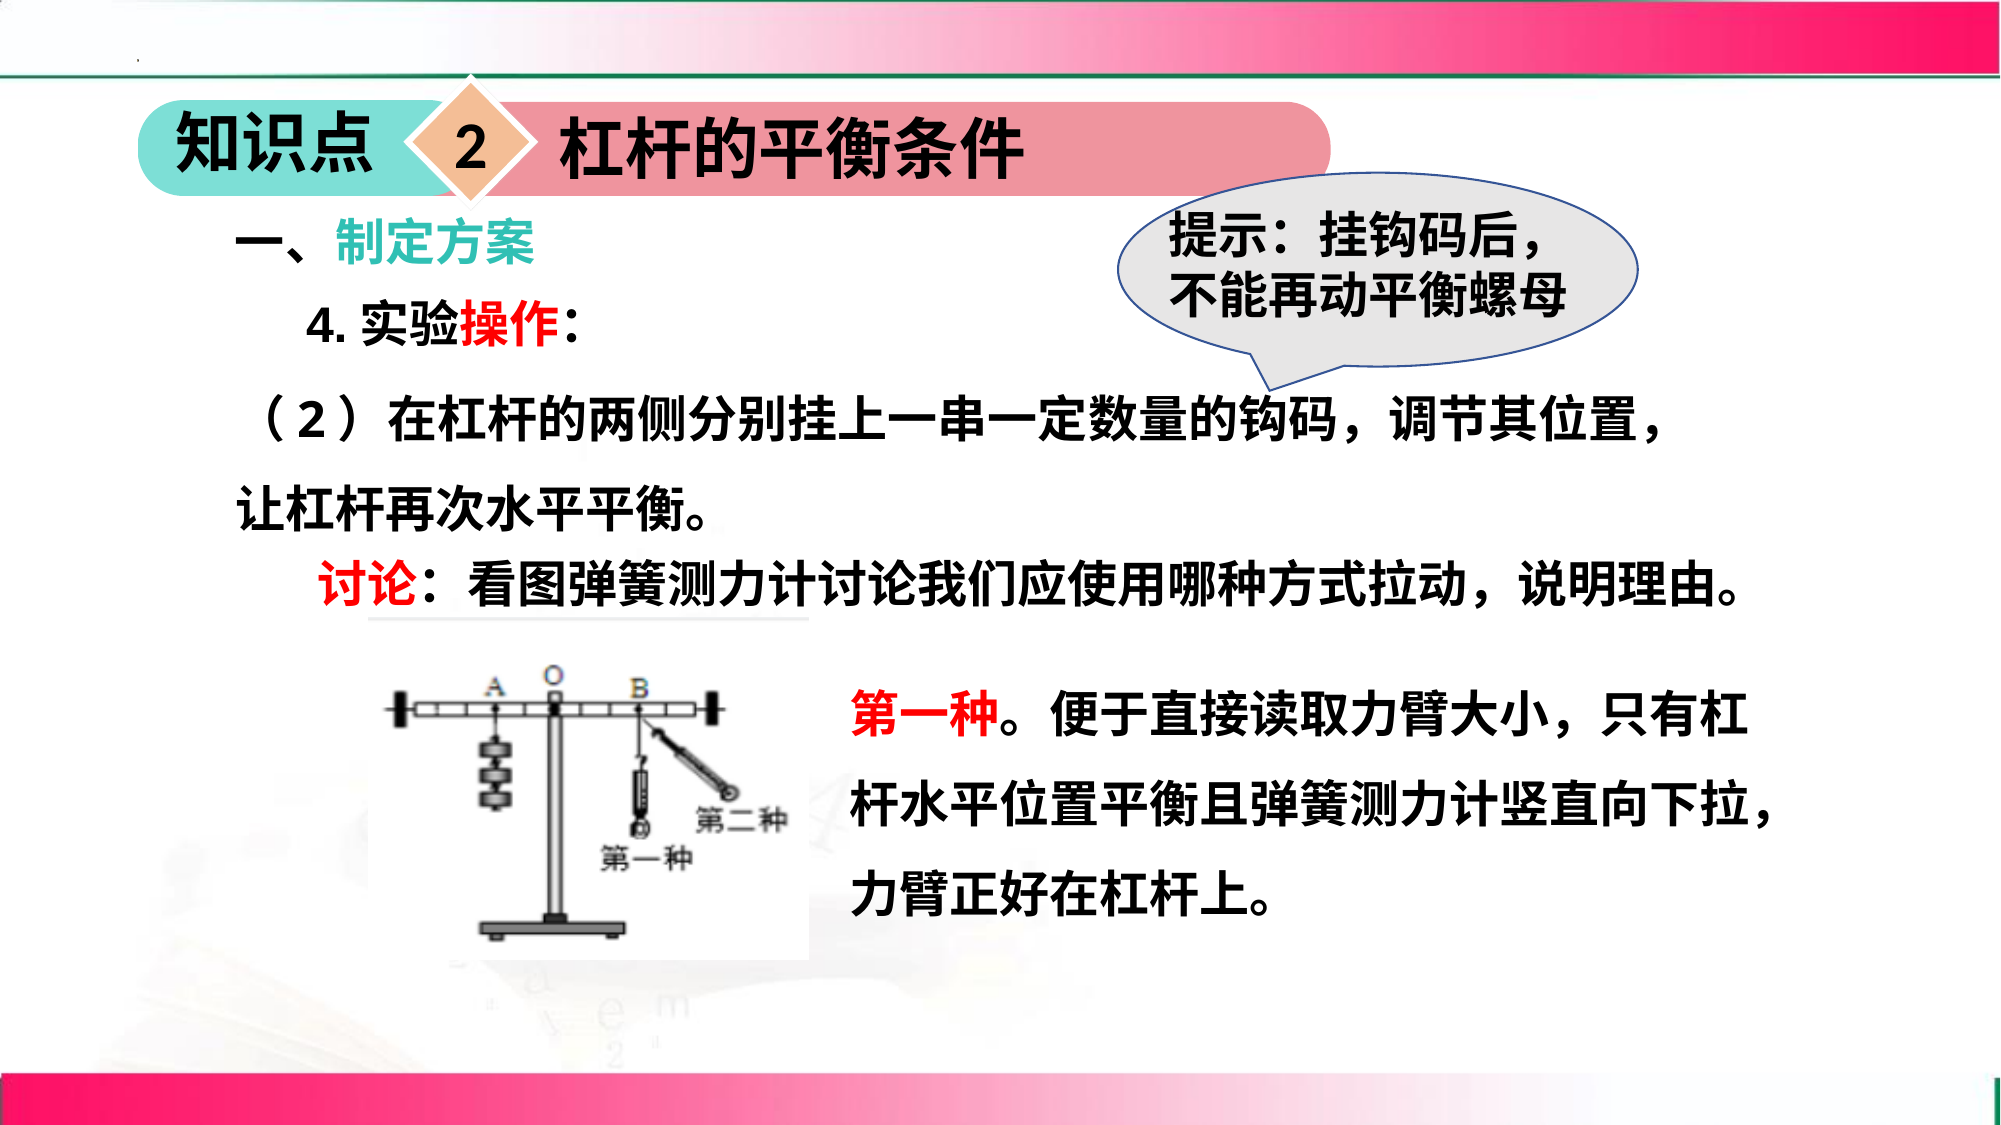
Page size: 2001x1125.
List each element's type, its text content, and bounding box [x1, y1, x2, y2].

text_box 讨论：看图弹簧测力计讨论我们应使用哪种方式拉动，说明理由。 [303, 515, 1849, 620]
text_box 知识点 [160, 93, 391, 188]
text_box 第一种。便于直接读取力臂大小，只有杠杆水平位置平衡且弹簧测力计竖直向下拉，力臂正好在杠杆上。 [834, 645, 1801, 930]
text_box 杠杆的平衡条件 [543, 99, 1412, 172]
text_box [1205, 171, 1551, 196]
text_box [496, 101, 543, 172]
text_box （2）在杠杆的两侧分别挂上一串一定数量的钩码，调节其位置，让杠杆再次水平平衡。 [220, 349, 1714, 545]
text_box 一、制定方案 [1422, 172, 1516, 186]
text_box 一、制定方案 [220, 172, 1334, 278]
text_box 提示：挂钩码后，不能再动平衡螺母 [1153, 196, 1629, 391]
text_box [1116, 219, 1153, 320]
text_box [137, 106, 220, 196]
text_box [391, 100, 443, 172]
picture [0, 0, 2001, 1125]
text_box 4.实验操作： [291, 255, 1153, 360]
text_box 2 [407, 78, 534, 172]
text_box [1629, 242, 1639, 297]
